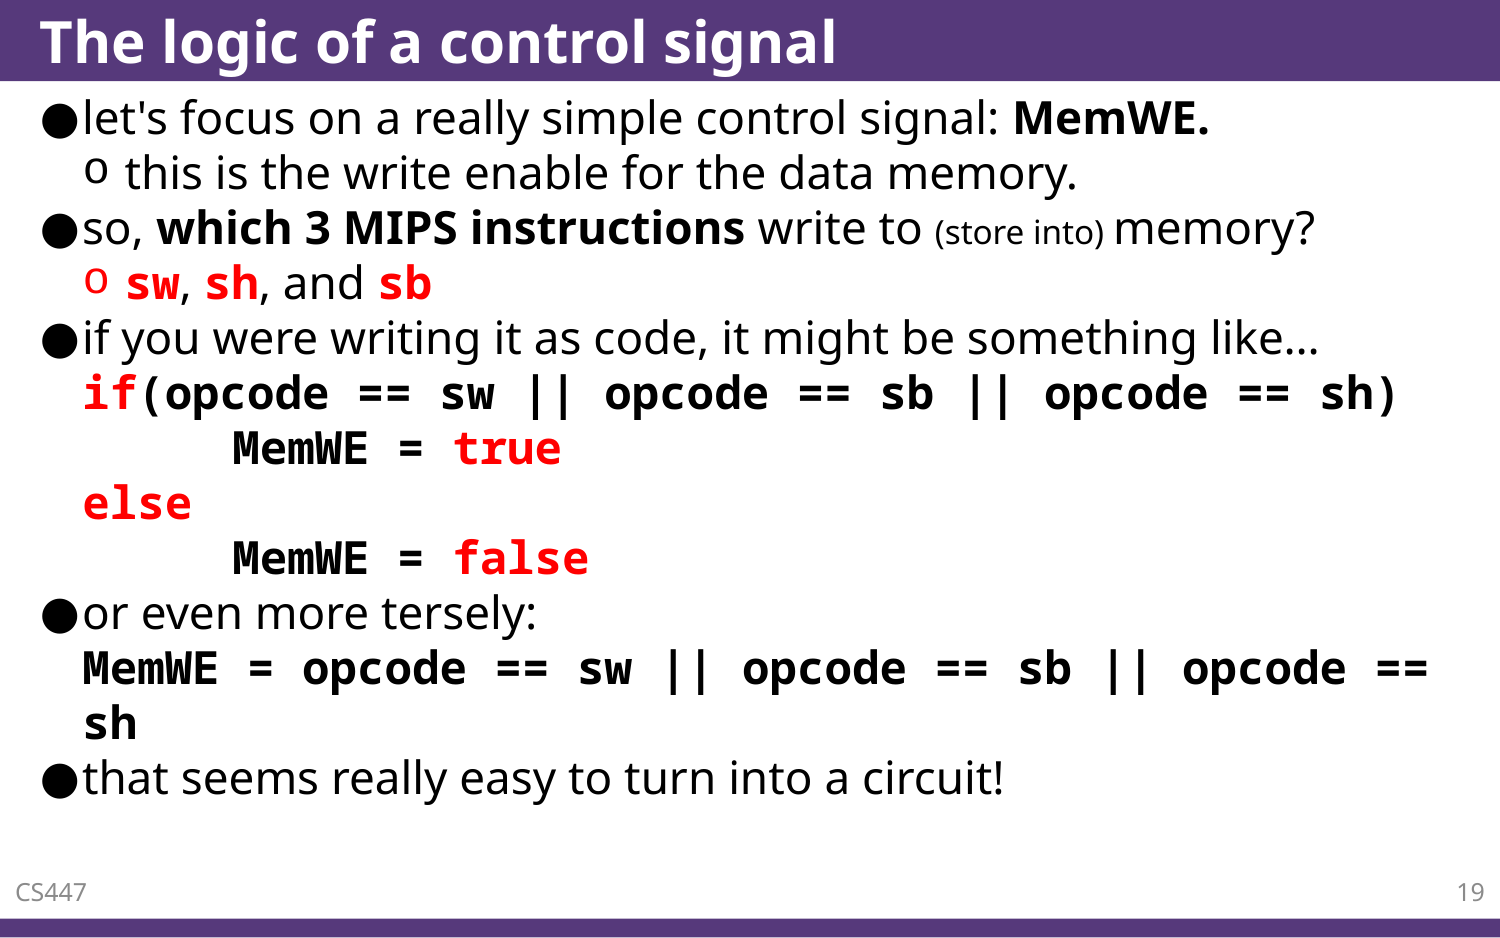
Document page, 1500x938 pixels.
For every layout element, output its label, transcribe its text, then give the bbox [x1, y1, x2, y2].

footer CS447 [0, 868, 200, 919]
slide_number 19 [1387, 868, 1500, 919]
title The logic of a control signal [24, 0, 1500, 81]
list let's focus on a really simple control signal: MemWE. this is the write enable for the data memory. so, which 3 MIPS instructions write to (store into) memory? sw, sh, and sb if you were writing it as code, it might be something like… if(opcode == sw || opcode == sb || opcode == sh) MemWE = true else MemWE = false or even more tersely: MemWE = opcode == sw || opcode == sb || opcode == sh that seems really easy to turn into a circuit! [24, 81, 1500, 869]
